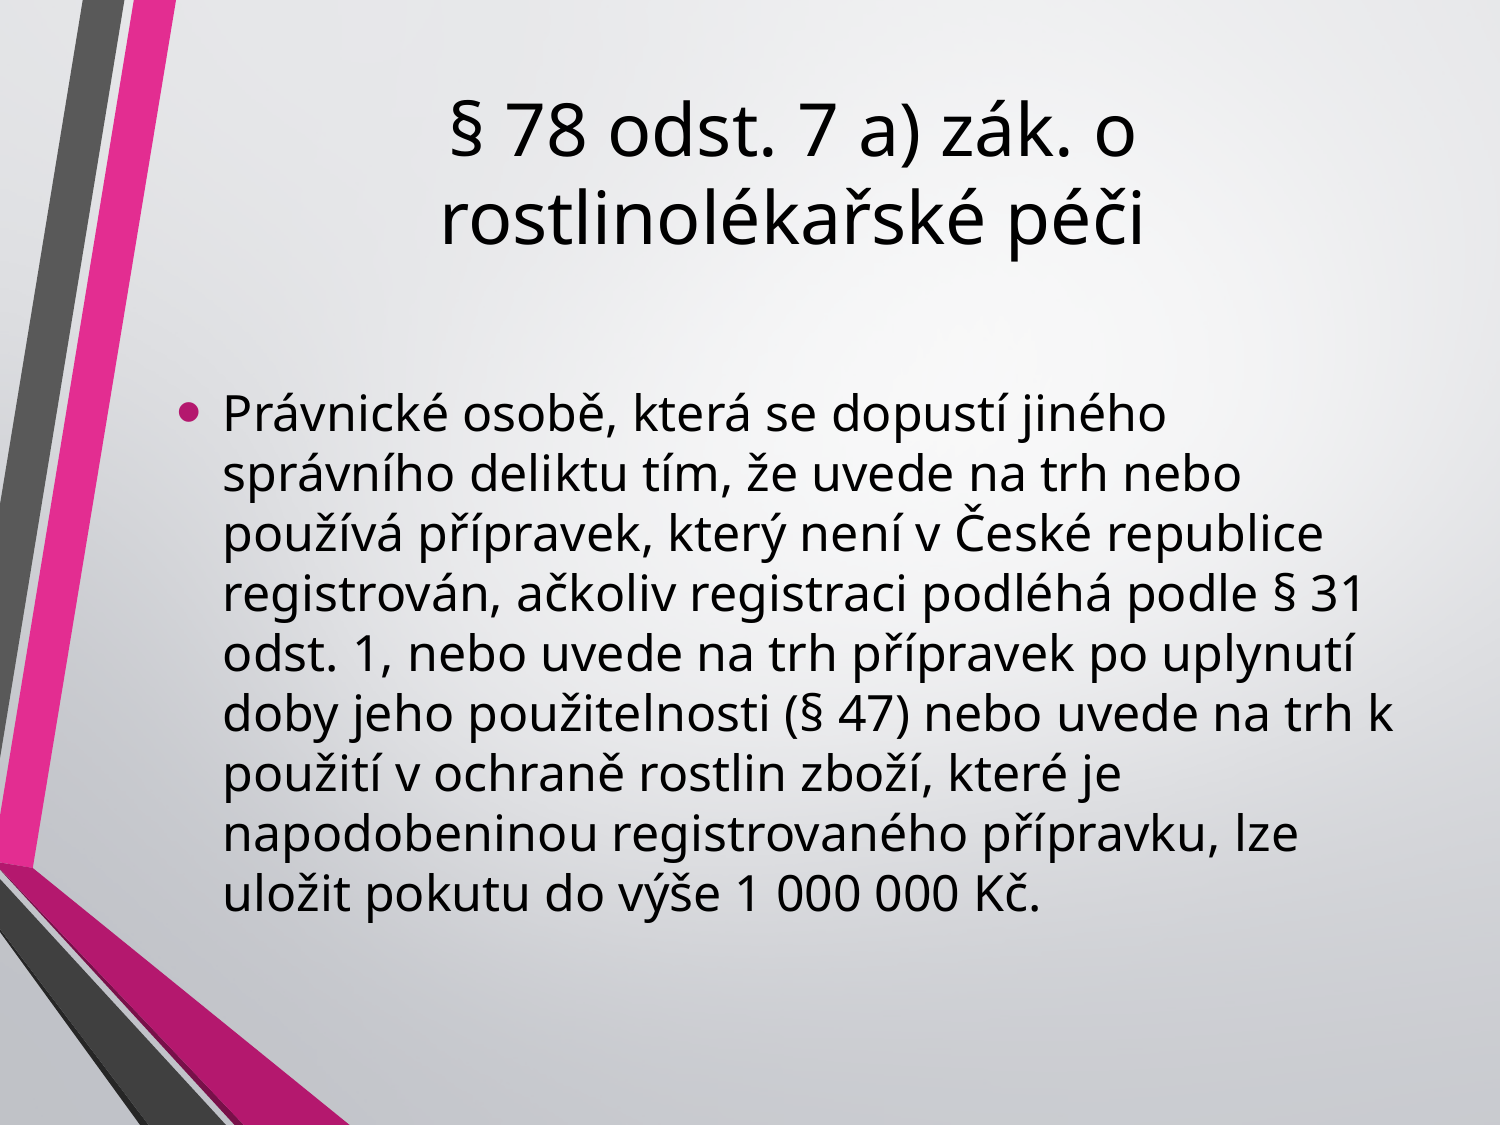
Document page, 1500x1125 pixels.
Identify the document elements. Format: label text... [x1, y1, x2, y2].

title § 78 odst. 7 a) zák. o rostlinolékařské péči [161, 75, 1425, 267]
list Právnické osobě, která se dopustí jiného správního deliktu tím, že uvede na trh nebo používá přípravek, který není v České republice registrován, ačkoliv registraci podléhá podle § 31 odst. 1, nebo uvede na trh přípravek po uplynutí doby jeho použitelnosti (§ 47) nebo uvede na trh k použití v ochraně rostlin zboží, které je napodobeninou registrovaného přípravku, lze uložit pokutu do výše 1 000 000 Kč. [161, 267, 1425, 1035]
